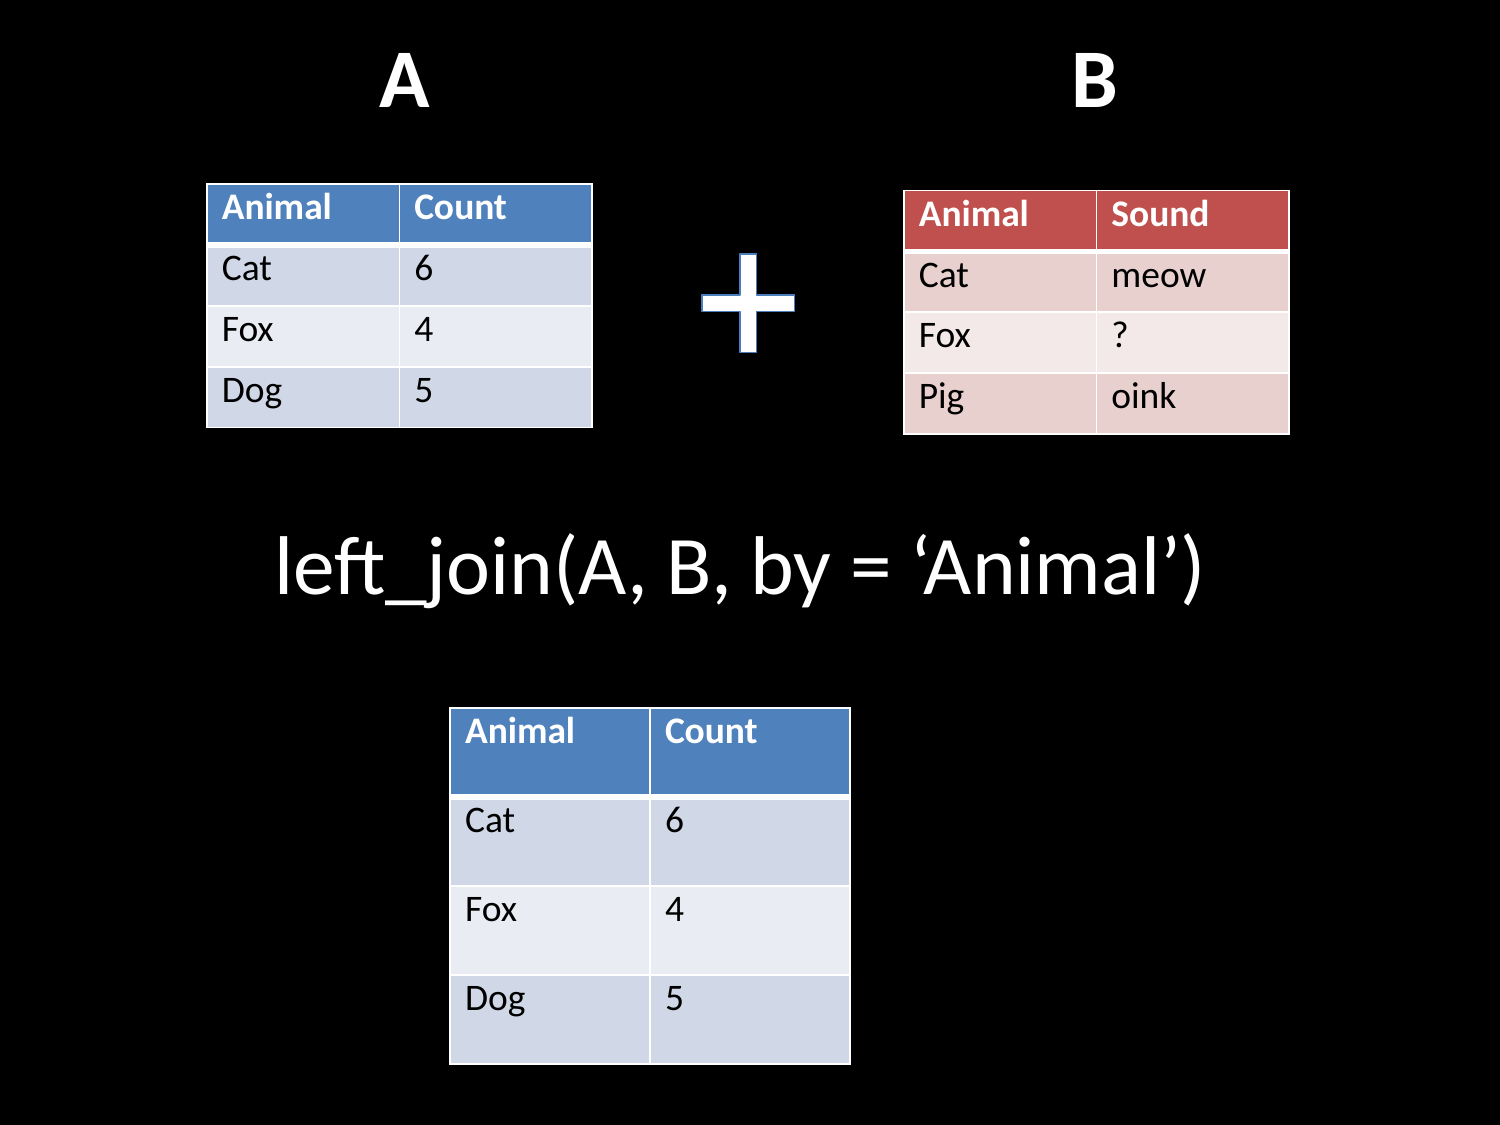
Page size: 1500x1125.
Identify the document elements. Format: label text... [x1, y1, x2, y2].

table_cell 4 [651, 887, 849, 974]
table_cell Cat [451, 800, 649, 885]
table_cell meow [1097, 254, 1288, 311]
table_cell Cat [208, 248, 399, 305]
table_cell 5 [651, 976, 849, 1063]
table_header Animal [905, 191, 1096, 249]
table_header Count [651, 709, 849, 794]
table_header B [750, 37, 1440, 135]
table_cell 4 [400, 307, 591, 366]
table_cell 6 [400, 248, 591, 305]
table_cell ? [1097, 313, 1288, 372]
table_cell Fox [451, 887, 649, 974]
table_cell Fox [905, 313, 1096, 372]
table_header Sound [1097, 191, 1288, 249]
table_header Animal [451, 709, 649, 794]
table_cell Dog [451, 976, 649, 1063]
table_cell Cat [905, 254, 1096, 311]
table_header Animal [208, 185, 399, 242]
table_cell Fox [208, 307, 399, 366]
table_header Count [400, 185, 591, 242]
table_cell 6 [651, 800, 849, 885]
table_cell 5 [400, 368, 591, 427]
table_header A [60, 37, 750, 135]
table_cell Dog [208, 368, 399, 427]
text_box [701, 253, 795, 353]
text_box left_join(A, B, by = ‘Animal’) [259, 503, 1241, 619]
table_cell oink [1097, 374, 1288, 433]
table_cell Pig [905, 374, 1096, 433]
